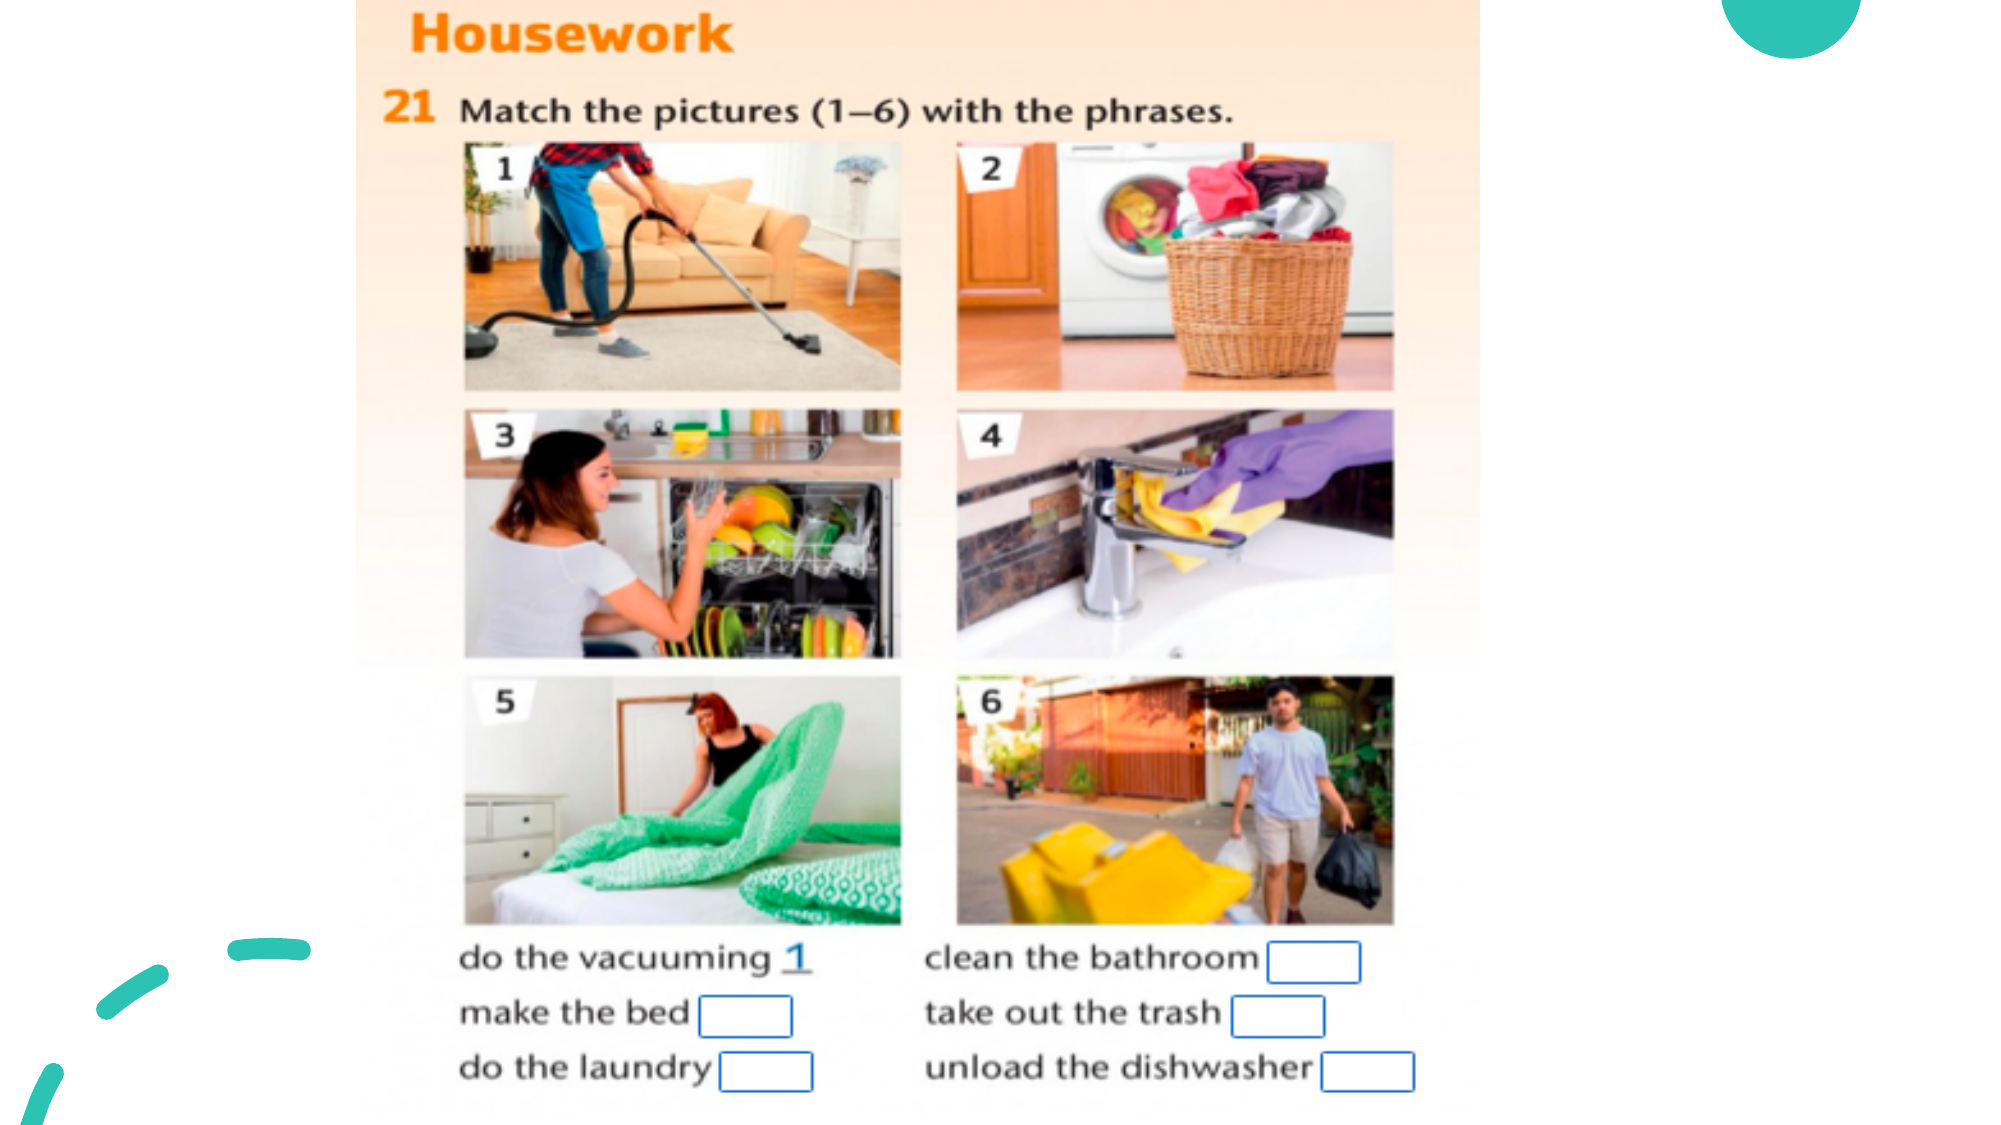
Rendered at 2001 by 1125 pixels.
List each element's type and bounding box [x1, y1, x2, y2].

list [356, 0, 1480, 1119]
